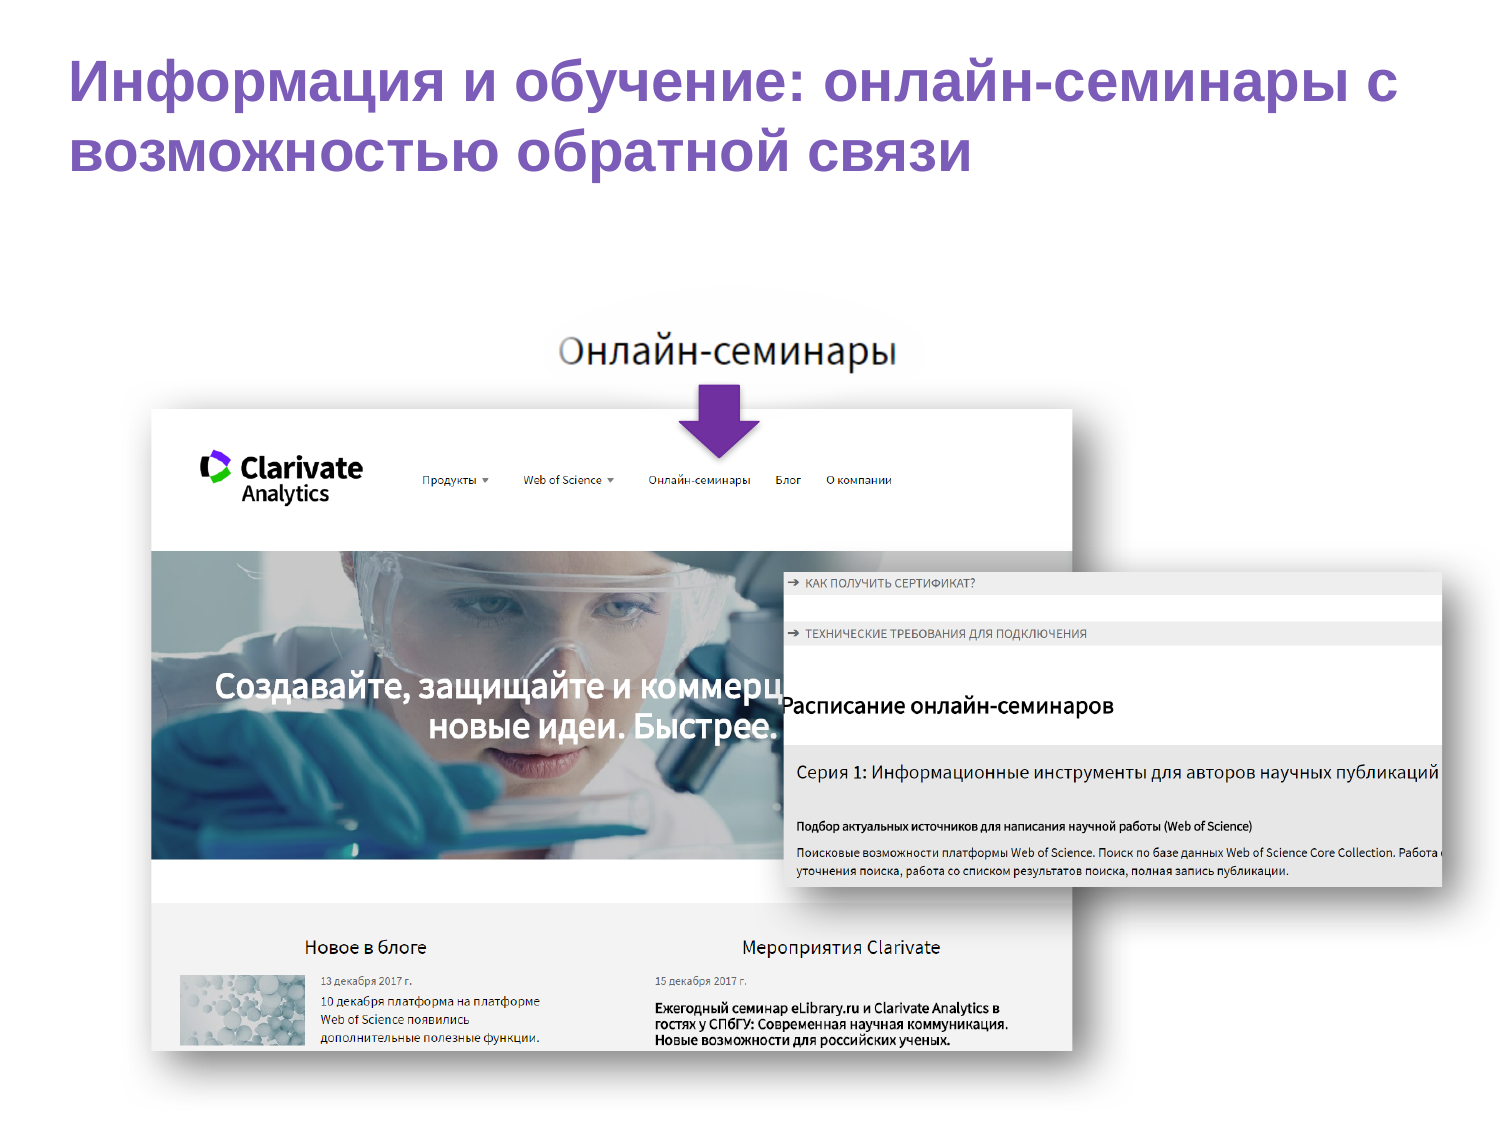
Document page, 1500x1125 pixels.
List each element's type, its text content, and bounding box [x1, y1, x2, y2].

text_box www.clarivate.ru [103, 229, 946, 425]
title Информация и обучение: онлайн-семинары с возможностью обратной связи [68, 43, 1438, 256]
picture [151, 284, 1443, 1051]
